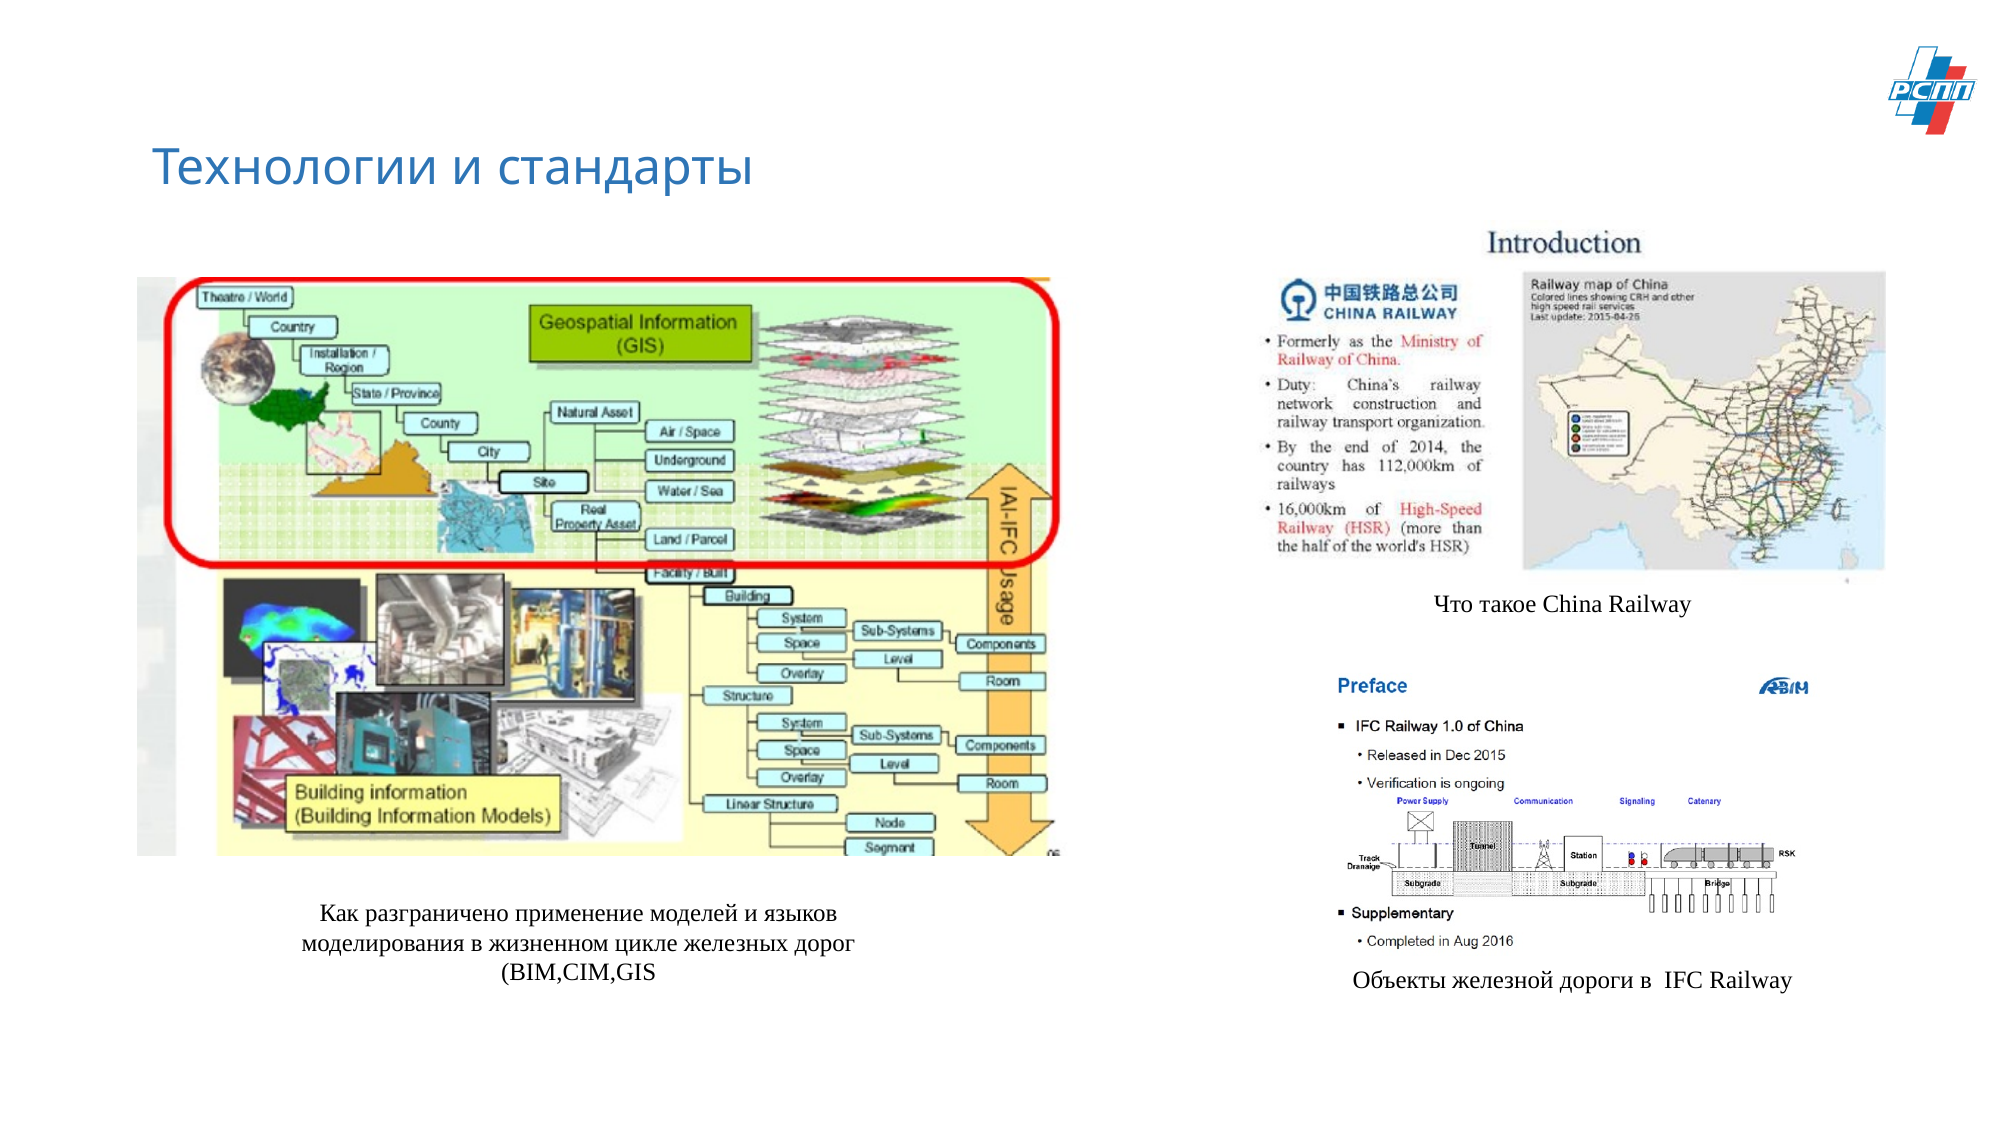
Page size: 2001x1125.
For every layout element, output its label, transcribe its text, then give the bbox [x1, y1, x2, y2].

text_box Как разграничено применение моделей и языков моделирования в жизненном цикле железных дорог (BIM,CIM,GIS [267, 888, 890, 994]
text_box Объекты железной дороги в IFC Railway [1337, 956, 1809, 1001]
picture [1240, 220, 1886, 585]
picture [1325, 659, 1821, 956]
picture [1846, 30, 2001, 152]
picture [137, 277, 1082, 856]
title Технологии и стандарты [137, 59, 1863, 278]
text_box Что такое China Railway [1419, 585, 1707, 626]
